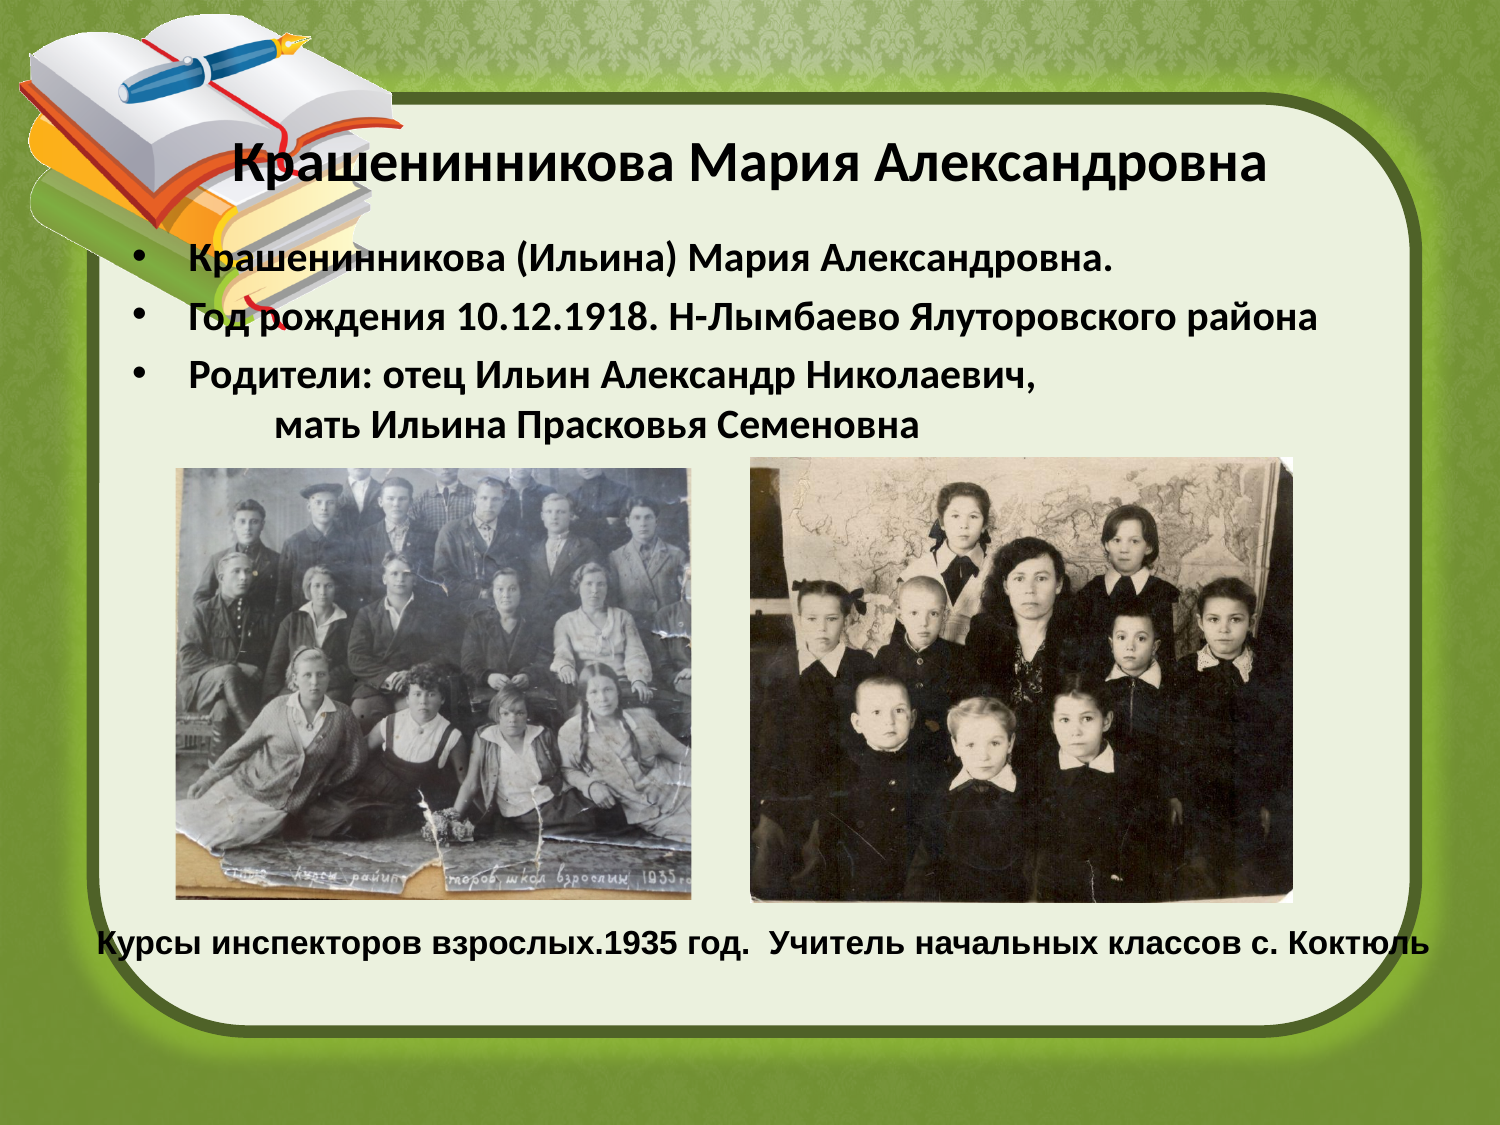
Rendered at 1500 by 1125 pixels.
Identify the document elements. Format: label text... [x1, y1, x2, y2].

picture [0, 0, 425, 341]
list Крашенинникова (Ильина) Мария Александровна. Год рождения 10.12.1918. Н-Лымбаево Ялуторовского района Родители: отец Ильин Александр Николаевич, мать Ильина Прасковья Семеновна [116, 223, 1372, 469]
picture [749, 456, 1294, 903]
text_box Курсы инспекторов взрослых.1935 год. Учитель начальных классов с. Коктюль [81, 913, 1465, 969]
title Крашенинникова Мария Александровна [81, 163, 1433, 223]
picture [175, 468, 692, 901]
